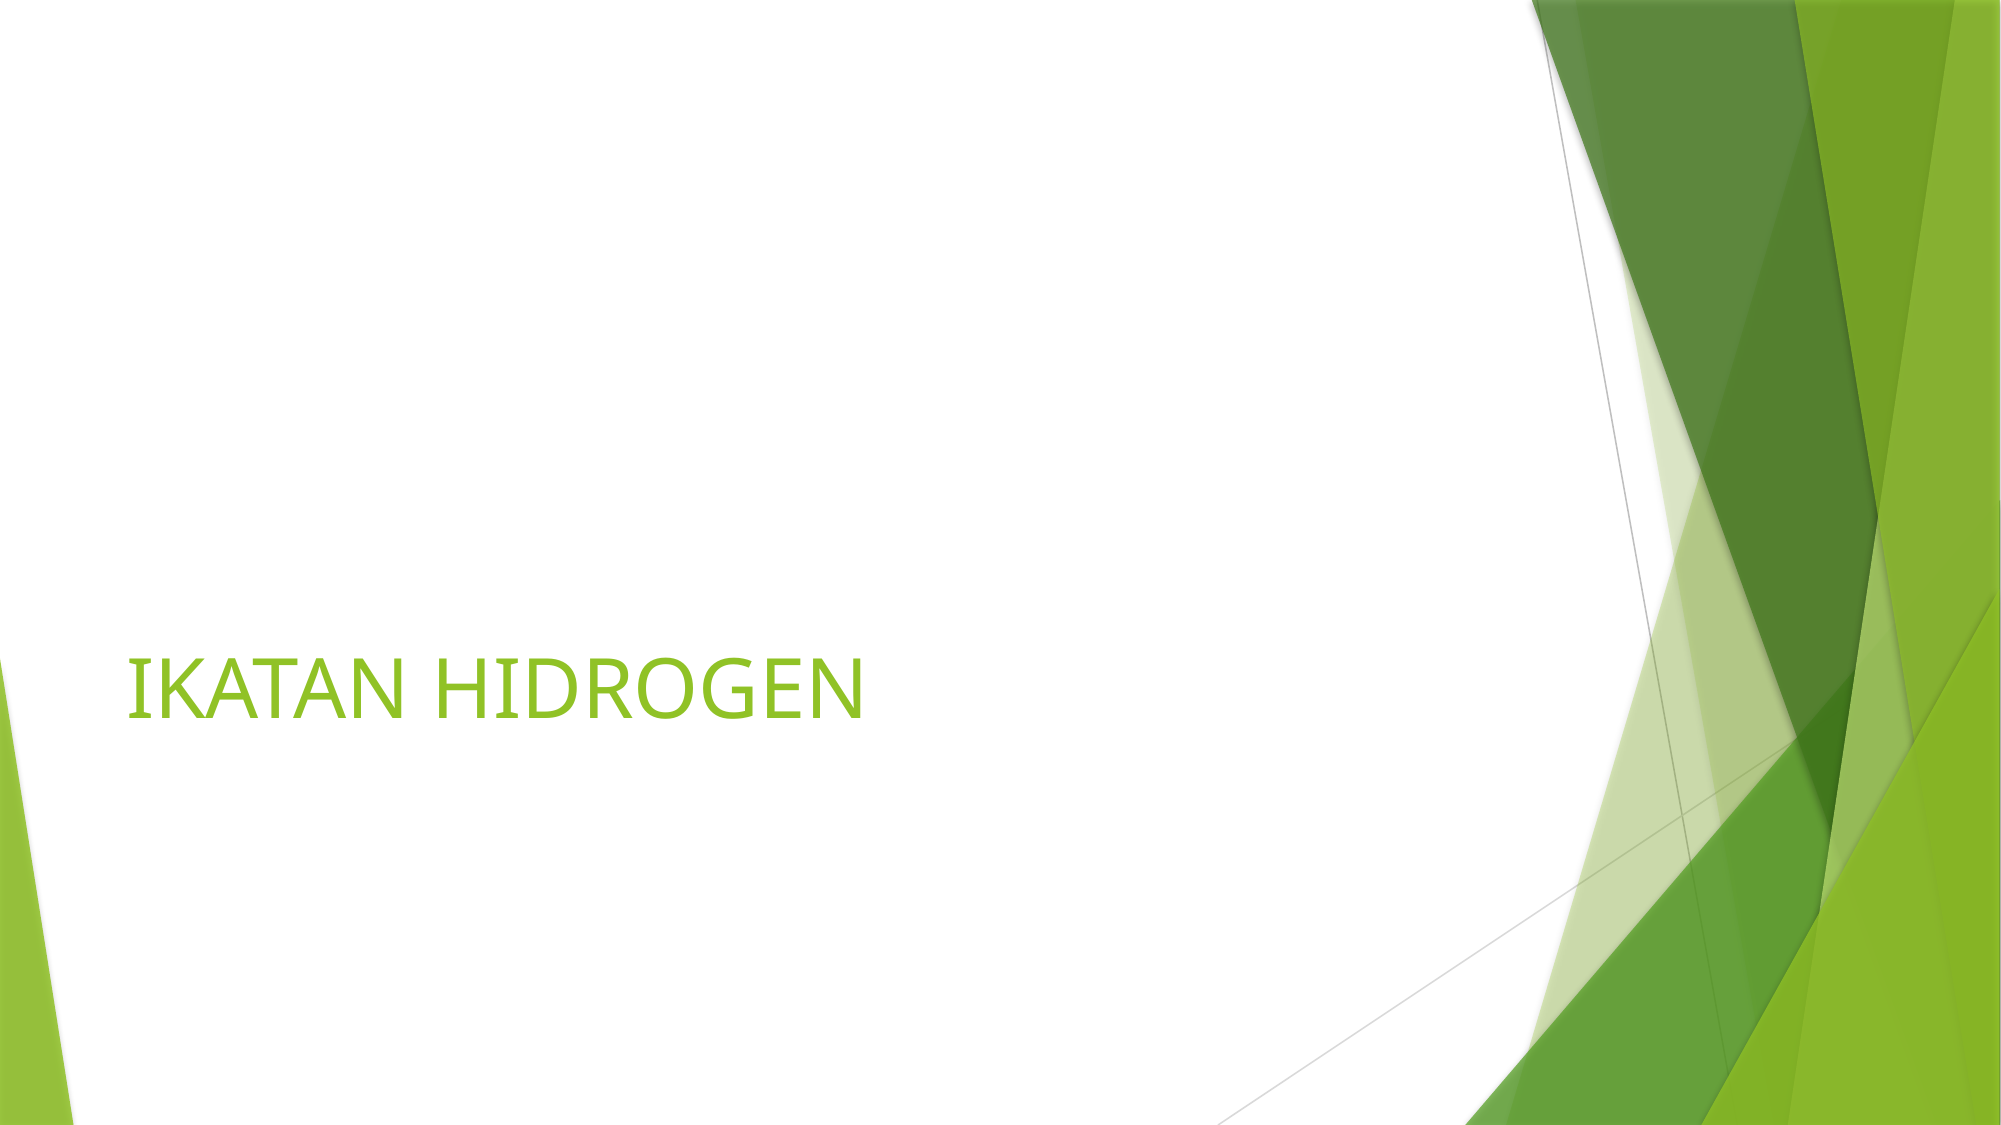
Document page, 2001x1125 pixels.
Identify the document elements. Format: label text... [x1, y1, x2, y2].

title IKATAN HIDROGEN [111, 443, 1522, 743]
